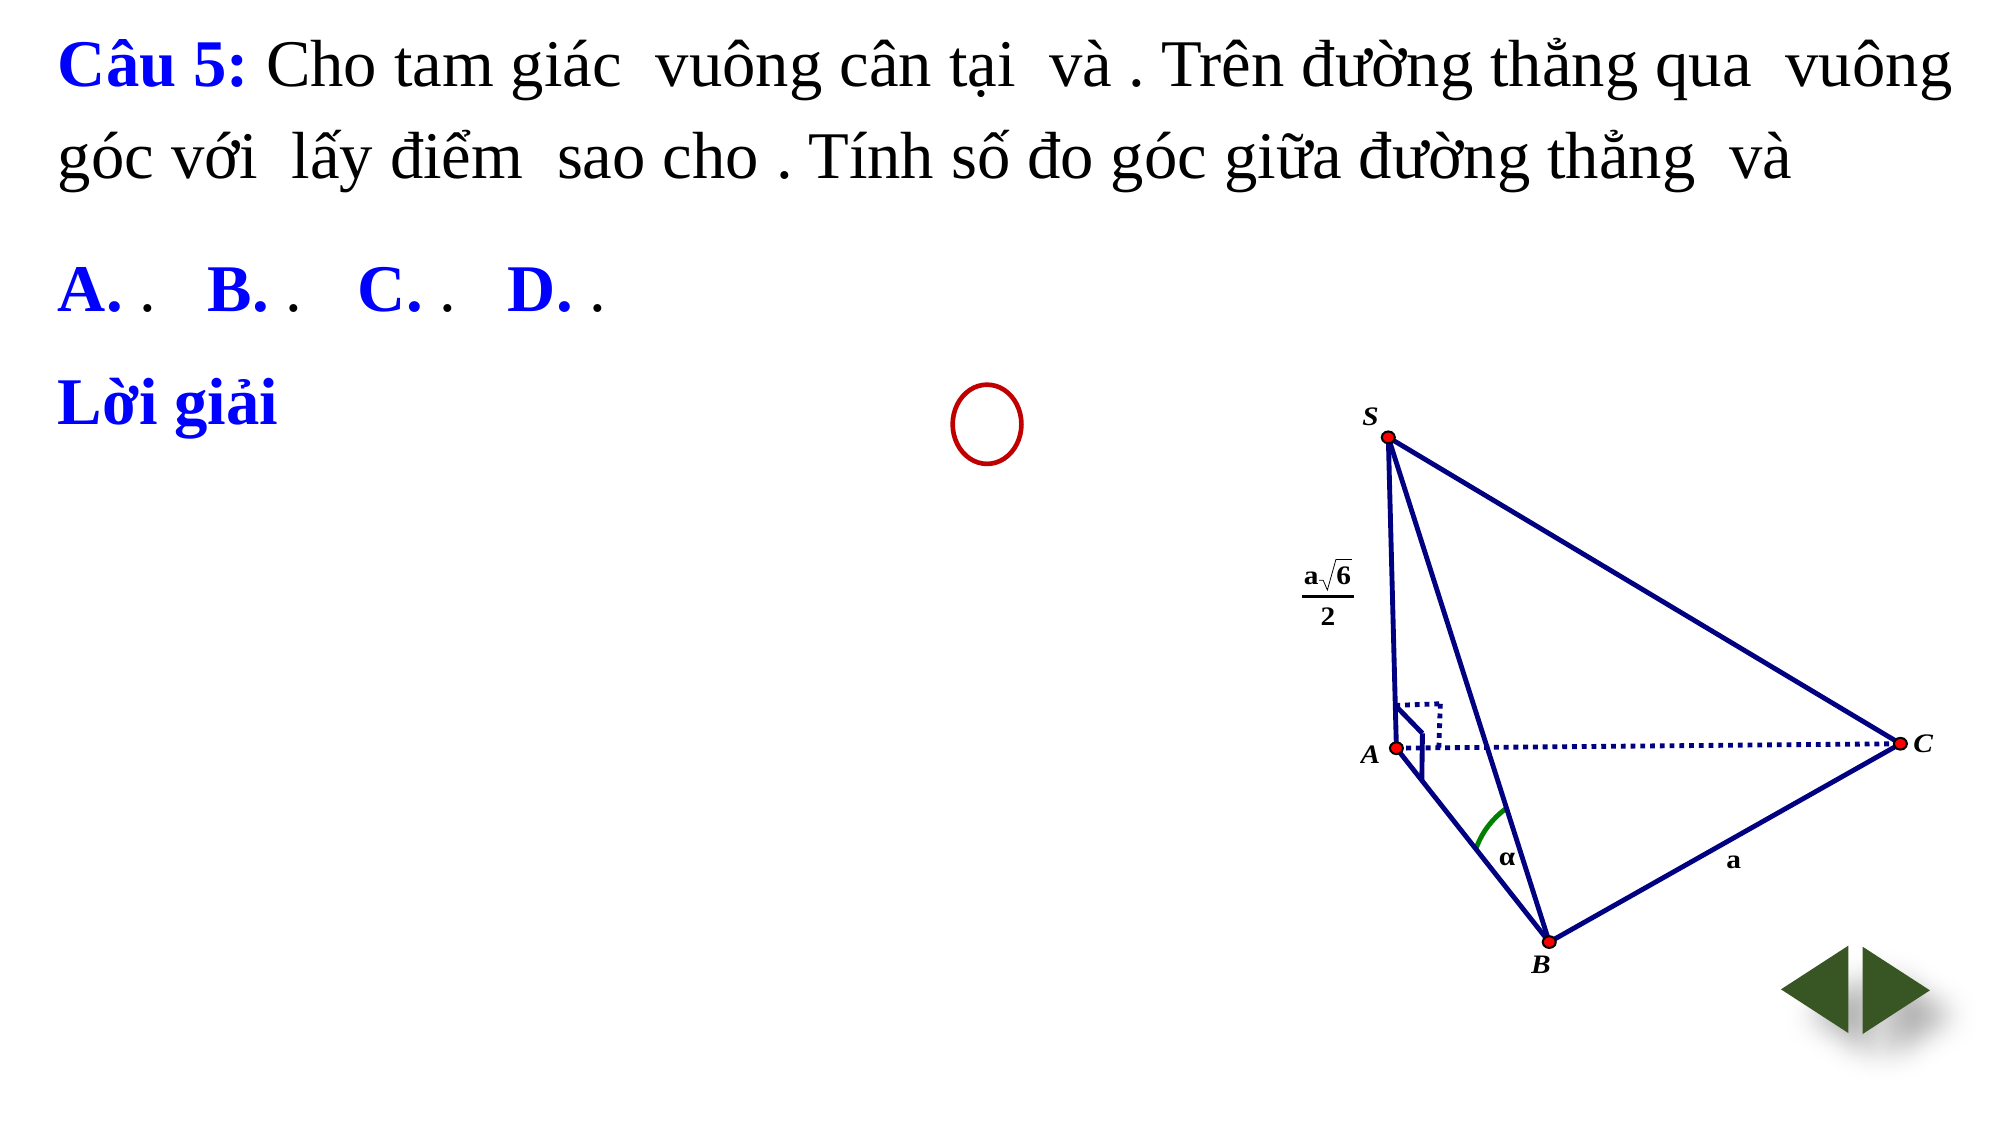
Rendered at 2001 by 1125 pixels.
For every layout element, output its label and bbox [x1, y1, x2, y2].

picture [1276, 386, 1955, 996]
text_box [1861, 996, 1924, 1036]
text_box [1789, 996, 1850, 1035]
text_box [951, 383, 1023, 465]
